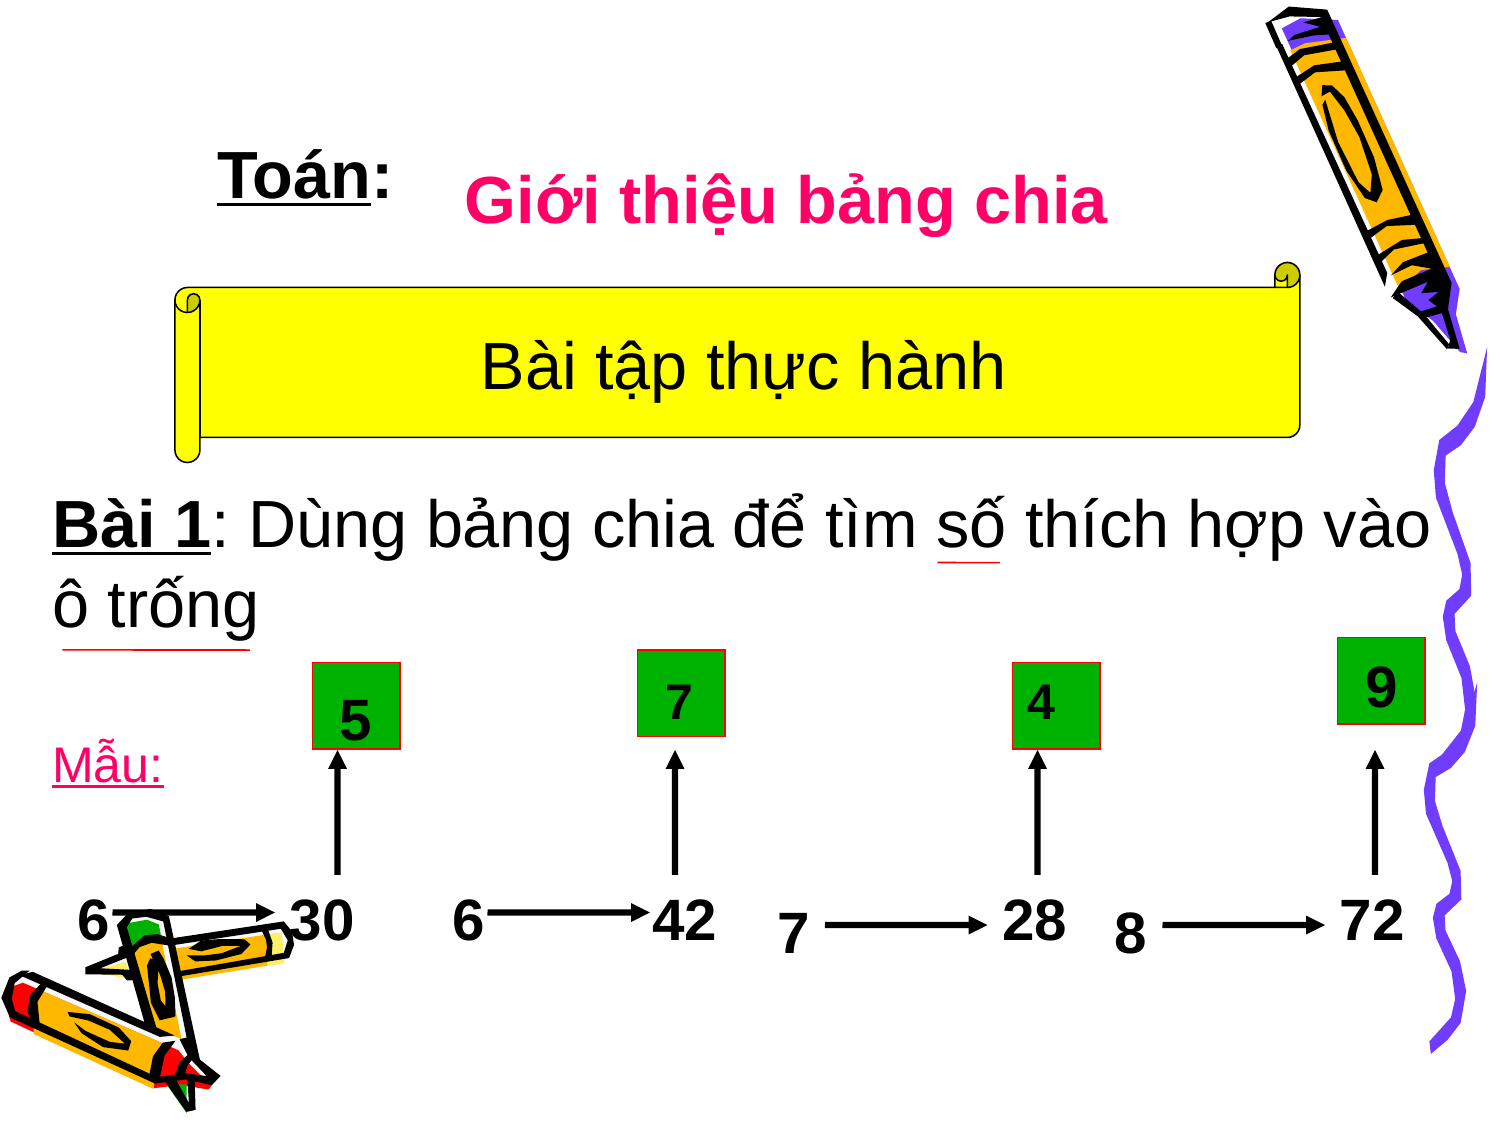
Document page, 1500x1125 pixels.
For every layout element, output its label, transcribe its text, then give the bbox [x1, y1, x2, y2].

text_box [1337, 637, 1425, 725]
text_box 6 [437, 875, 513, 960]
text_box [637, 649, 725, 737]
text_box Bài 1: Dùng bảng chia để tìm số thích hợp vào ô trống [37, 473, 1450, 649]
text_box [1031, 750, 1044, 875]
text_box [138, 906, 275, 919]
text_box 7 [762, 887, 838, 973]
text_box 8 [1099, 887, 1175, 973]
text_box 72 [1325, 875, 1438, 960]
text_box 9 [1350, 641, 1413, 727]
text_box [838, 918, 988, 932]
text_box [513, 906, 650, 919]
text_box 6 [62, 875, 138, 960]
text_box Bài tập thực hành [174, 262, 1300, 463]
text_box 4 [1012, 662, 1071, 738]
text_box 28 [987, 875, 1100, 960]
text_box Mẫu: [37, 724, 288, 800]
text_box Giới thiệu bảng chia [450, 149, 1250, 245]
text_box [312, 662, 400, 750]
text_box Toán: [202, 124, 409, 220]
text_box 30 [275, 875, 400, 960]
text_box [1012, 662, 1100, 750]
text_box 42 [637, 875, 788, 960]
text_box [331, 760, 344, 875]
text_box 7 [650, 662, 708, 738]
text_box 5 [324, 675, 450, 760]
text_box [1175, 918, 1325, 932]
text_box [668, 750, 682, 875]
text_box [1368, 750, 1382, 875]
